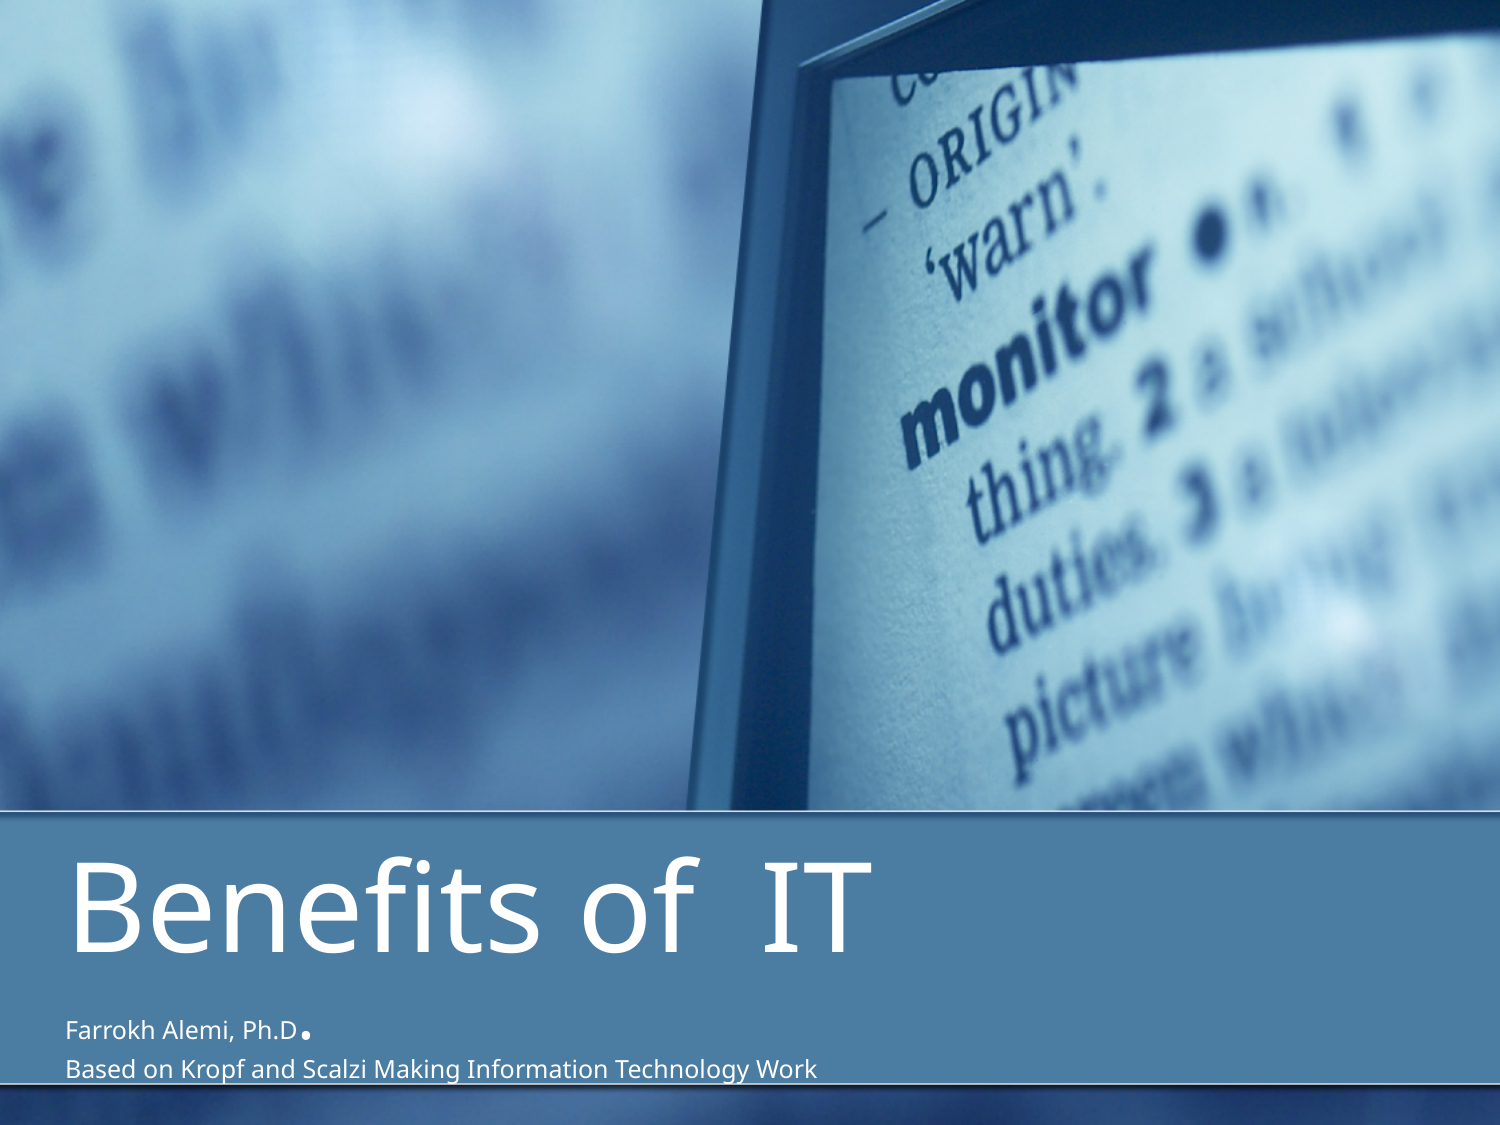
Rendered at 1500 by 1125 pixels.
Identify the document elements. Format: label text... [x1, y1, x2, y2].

title Benefits of IT [49, 824, 1476, 965]
picture [0, 0, 1500, 1125]
subtitle Farrokh Alemi, Ph.D. Based on Kropf and Scalzi Making Information Technology Work [49, 965, 1476, 1113]
